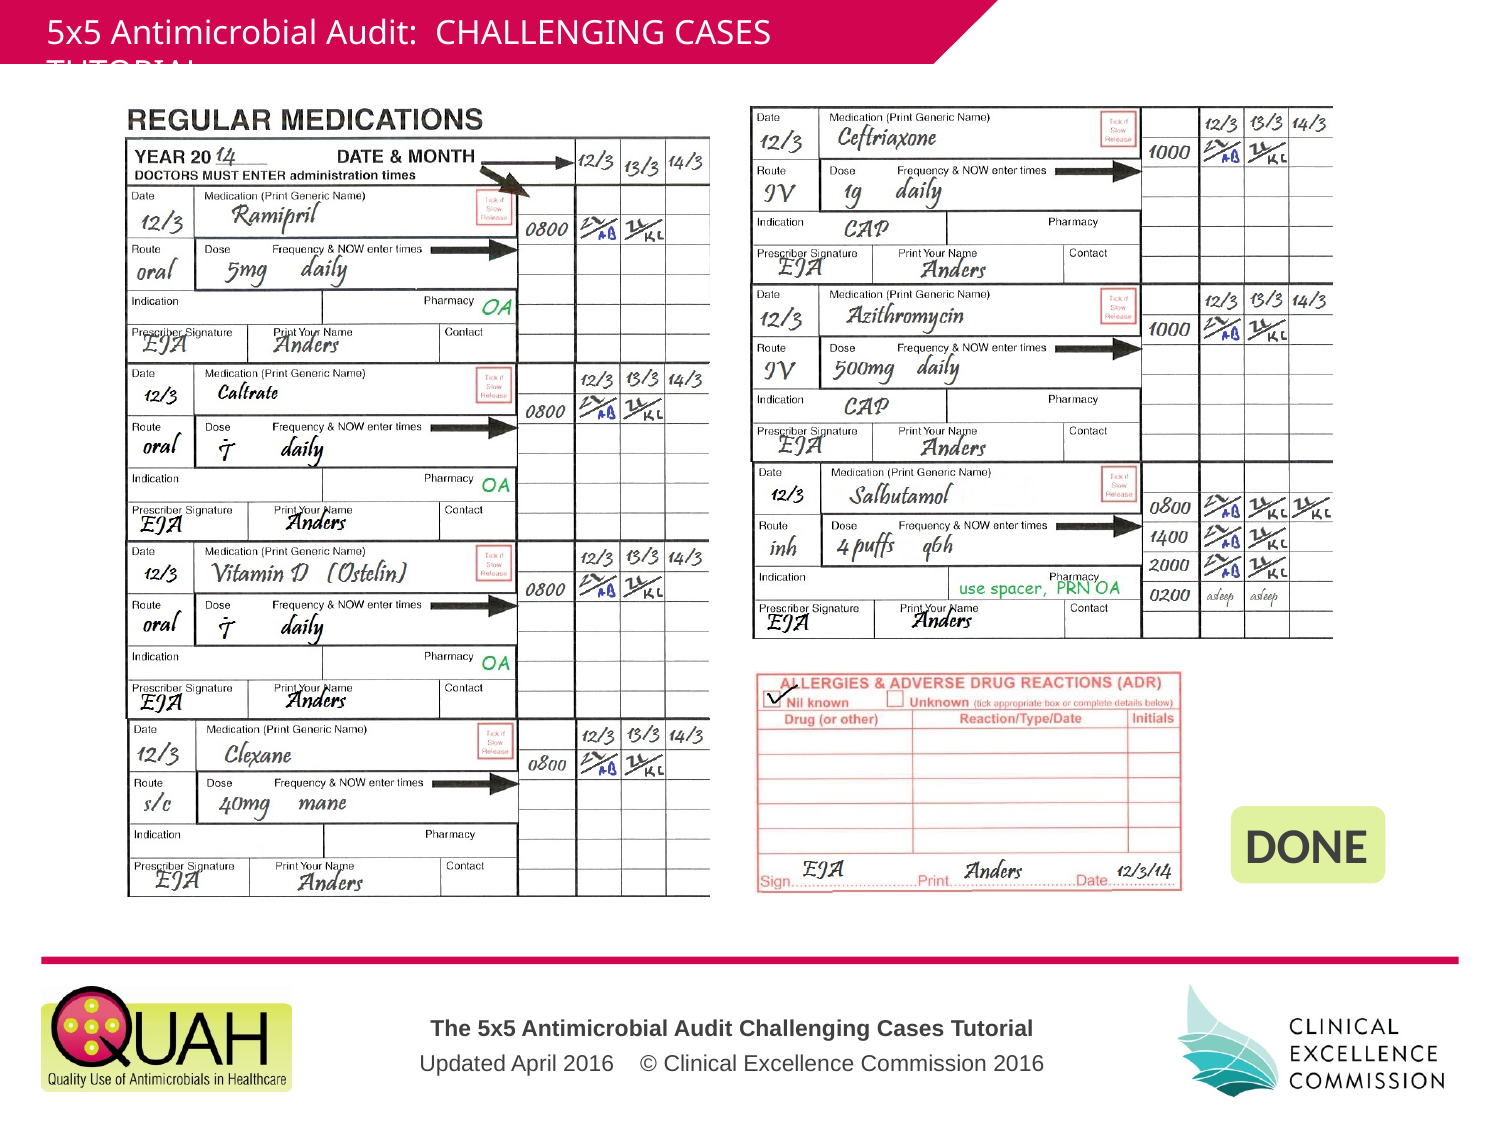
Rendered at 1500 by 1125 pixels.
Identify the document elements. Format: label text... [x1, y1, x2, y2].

picture [1175, 981, 1446, 1098]
text_box DONE [1227, 805, 1386, 881]
text_box [1233, 881, 1384, 886]
picture [41, 986, 292, 1092]
picture [754, 671, 1185, 895]
picture [750, 105, 1333, 640]
picture [124, 104, 710, 897]
